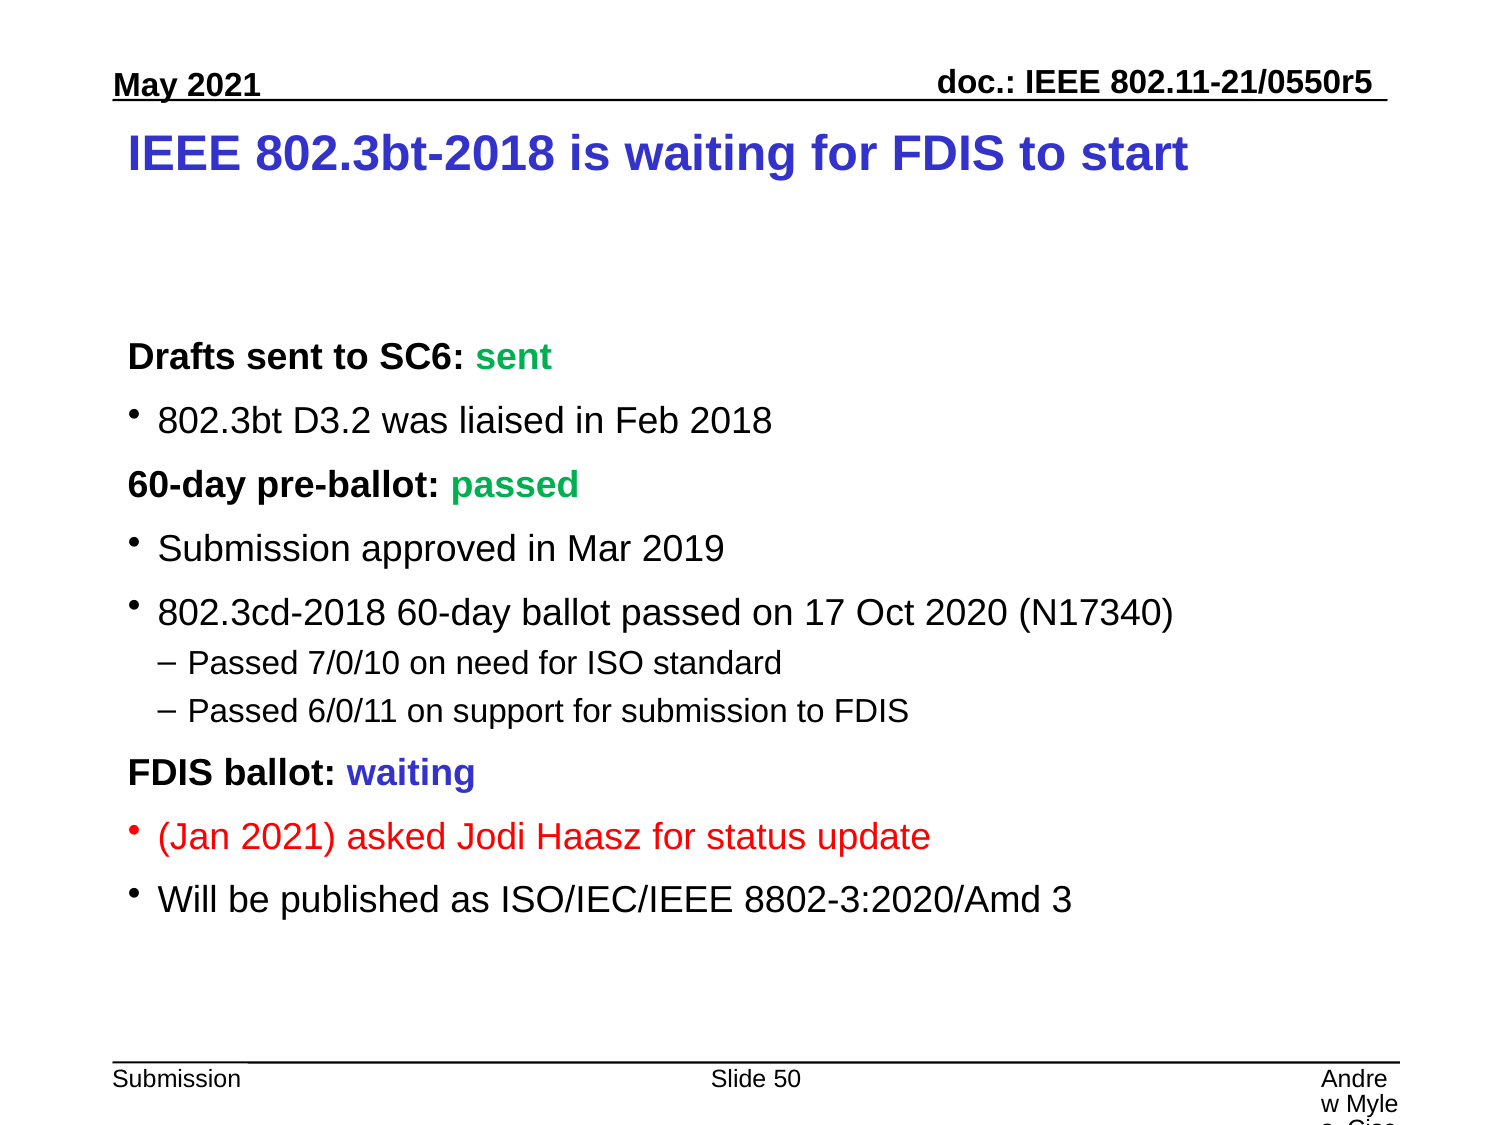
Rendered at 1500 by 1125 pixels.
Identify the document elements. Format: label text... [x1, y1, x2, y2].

slide_number Slide 50 [709, 1061, 803, 1093]
footer Andrew Myles, Cisco [1320, 1061, 1402, 1093]
title IEEE 802.3bt-2018 is waiting for FDIS to start [112, 112, 1388, 288]
list Drafts sent to SC6: sent 802.3bt D3.2 was liaised in Feb 2018 60-day pre-ballot: passed Submission approved in Mar 2019 802.3cd-2018 60-day ballot passed on 17 Oct 2020 (N17340) Passed 7/0/10 on need for ISO standard Passed 6/0/11 on support for submission to FDIS FDIS ballot: waiting (Jan 2021) asked Jodi Haasz for status update Will be published as ISO/IEC/IEEE 8802-3:2020/Amd 3 [112, 324, 1388, 1000]
